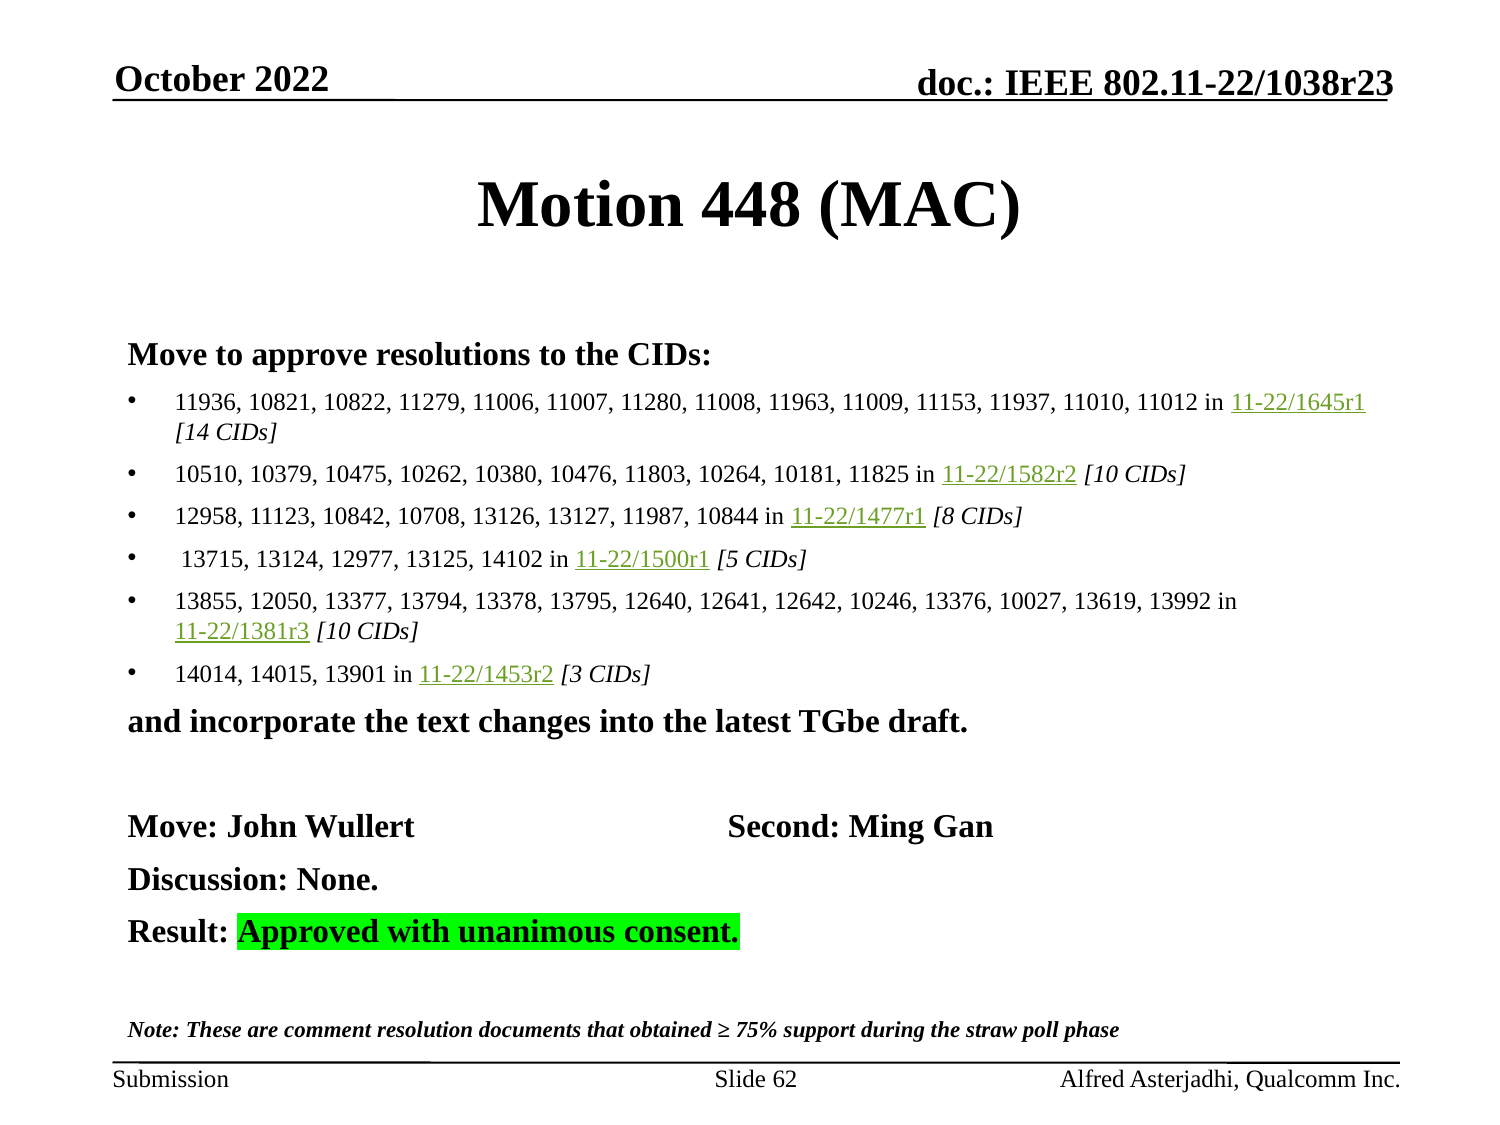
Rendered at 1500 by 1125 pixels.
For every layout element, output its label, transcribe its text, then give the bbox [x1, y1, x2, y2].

list Move to approve resolutions to the CIDs: 11936, 10821, 10822, 11279, 11006, 11007, 11280, 11008, 11963, 11009, 11153, 11937, 11010, 11012 in 11-22/1645r1 [14 CIDs] 10510, 10379, 10475, 10262, 10380, 10476, 11803, 10264, 10181, 11825 in 11-22/1582r2 [10 CIDs] 12958, 11123, 10842, 10708, 13126, 13127, 11987, 10844 in 11-22/1477r1 [8 CIDs] 13715, 13124, 12977, 13125, 14102 in 11-22/1500r1 [5 CIDs] 13855, 12050, 13377, 13794, 13378, 13795, 12640, 12641, 12642, 10246, 13376, 10027, 13619, 13992 in 11-22/1381r3 [10 CIDs] 14014, 14015, 13901 in 11-22/1453r2 [3 CIDs] and incorporate the text changes into the latest TGbe draft. Move: John Wullert Second: Ming Gan Discussion: None. Result: Approved with unanimous consent. Note: These are comment resolution documents that obtained ≥ 75% support during the straw poll phase [112, 324, 1388, 1063]
title Motion 448 (MAC) [112, 112, 1388, 288]
slide_number Slide 62 [712, 1061, 800, 1123]
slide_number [114, 54, 423, 100]
footer Alfred Asterjadhi, Qualcomm Inc. [878, 1061, 1402, 1093]
